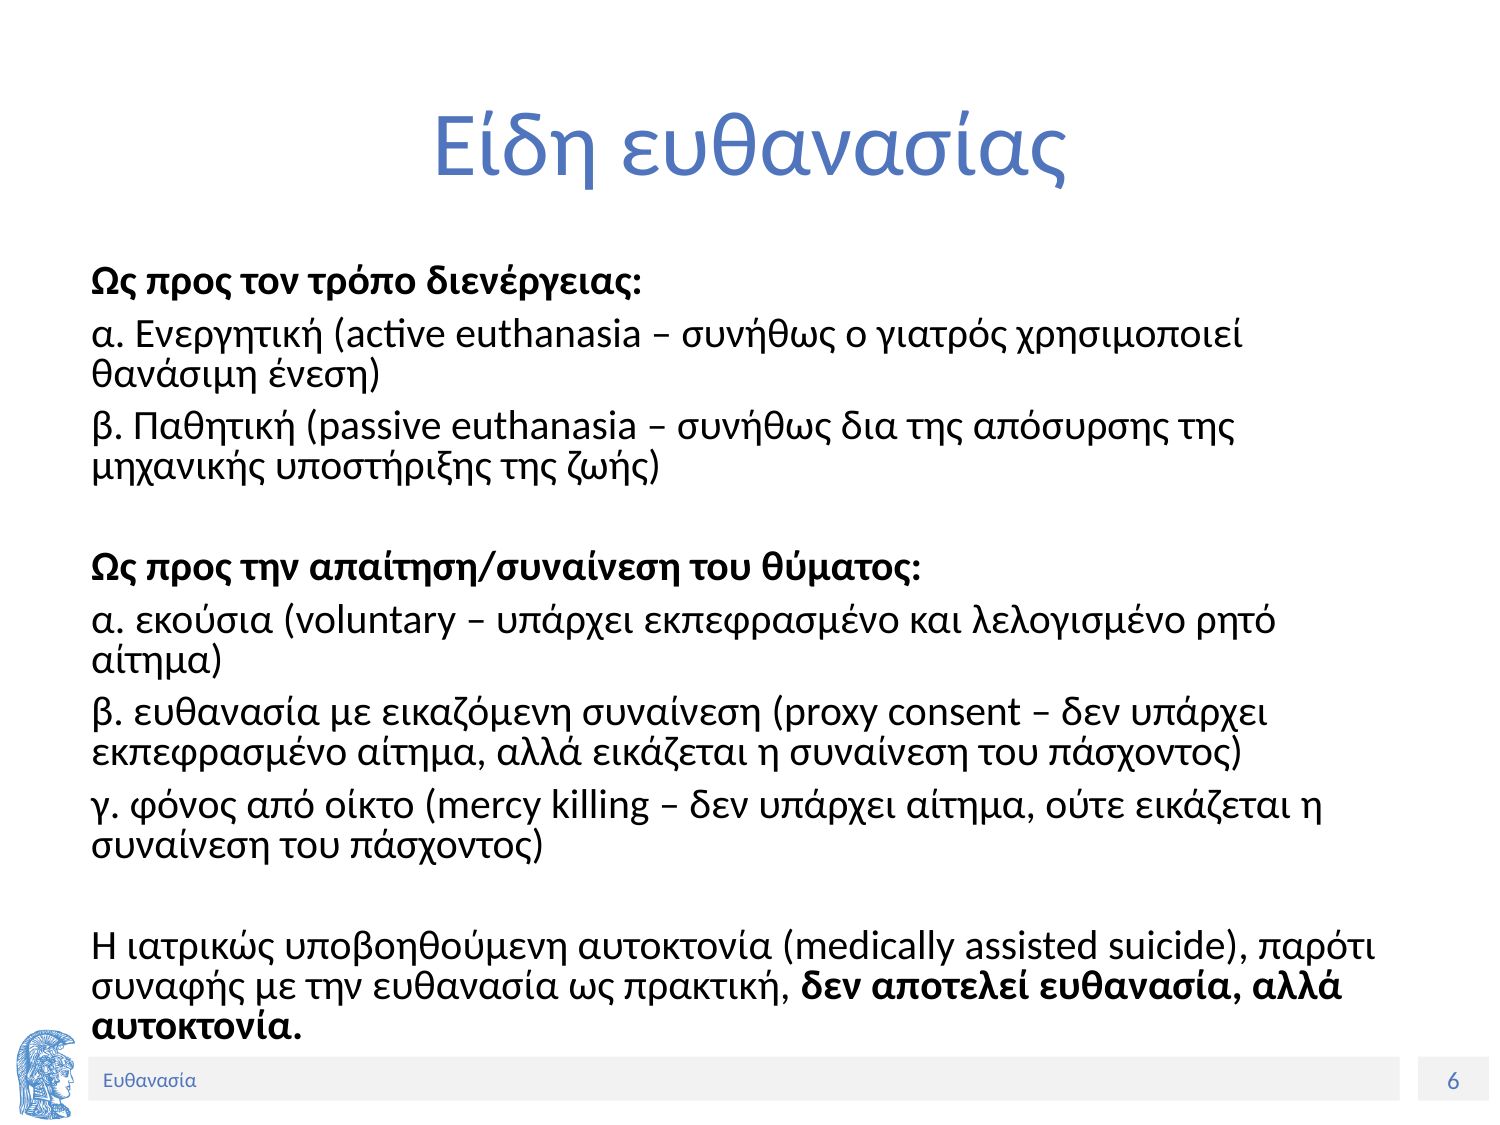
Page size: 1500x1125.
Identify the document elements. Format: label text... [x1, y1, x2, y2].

picture [9, 1026, 81, 1120]
title Είδη ευθανασίας [75, 45, 1425, 233]
list Ως προς τον τρόπο διενέργειας: α. Ενεργητική (active euthanasia – συνήθως ο γιατρός χρησιμοποιεί θανάσιμη ένεση) β. Παθητική (passive euthanasia – συνήθως δια της απόσυρσης της μηχανικής υποστήριξης της ζωής) Ως προς την απαίτηση/συναίνεση του θύματος: α. εκούσια (voluntary – υπάρχει εκπεφρασμένο και λελογισμένο ρητό αίτημα) β. ευθανασία με εικαζόμενη συναίνεση (proxy consent – δεν υπάρχει εκπεφρασμένο αίτημα, αλλά εικάζεται η συναίνεση του πάσχοντος) γ. φόνος από οίκτο (mercy killing – δεν υπάρχει αίτημα, ούτε εικάζεται η συναίνεση του πάσχοντος) Η ιατρικώς υποβοηθούμενη αυτοκτονία (medically assisted suicide), παρότι συναφής με την ευθανασία ως πρακτική, δεν αποτελεί ευθανασία, αλλά αυτοκτονία. [76, 255, 1427, 1071]
